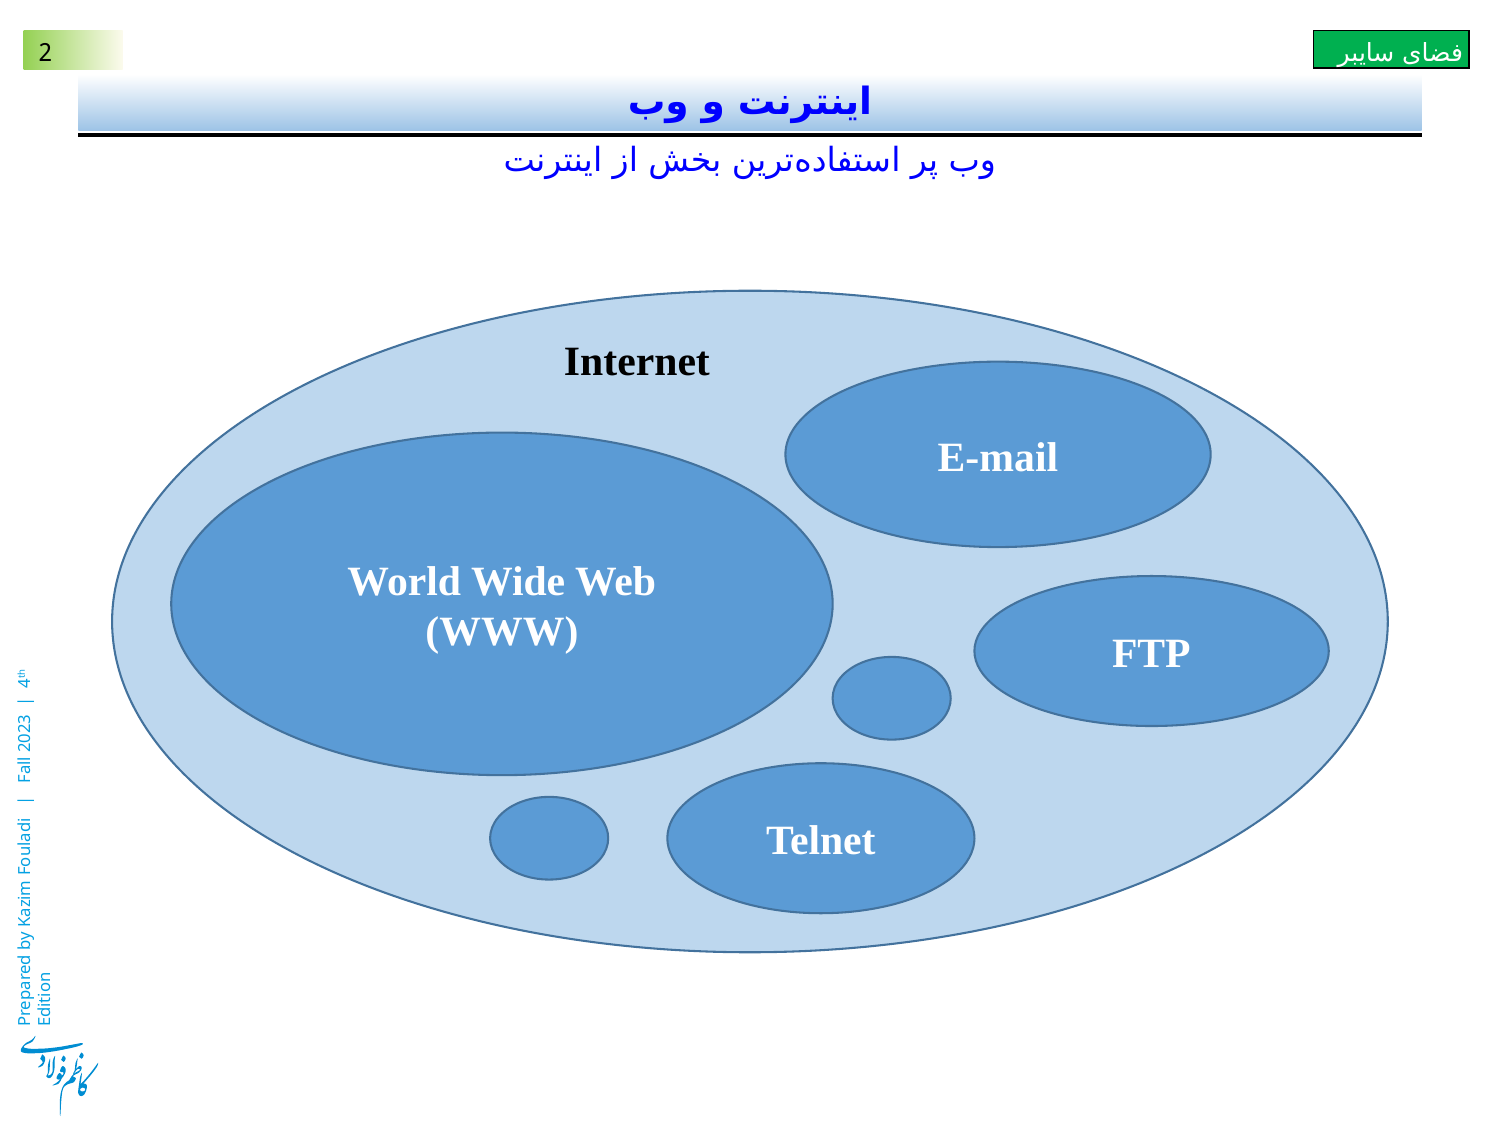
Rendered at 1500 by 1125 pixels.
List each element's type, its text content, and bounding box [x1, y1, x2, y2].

text_box [111, 289, 1389, 954]
title اینترنت و وب [78, 75, 1422, 131]
text_box FTP [973, 574, 1330, 728]
text_box Internet [549, 326, 786, 392]
text_box Telnet [666, 762, 976, 915]
list وب پر استفاده‌ترین بخش از اینترنت [78, 139, 1422, 183]
text_box E-mail [784, 360, 1212, 549]
text_box [489, 795, 610, 881]
text_box World Wide Web (WWW) [170, 431, 834, 777]
text_box [831, 655, 952, 741]
